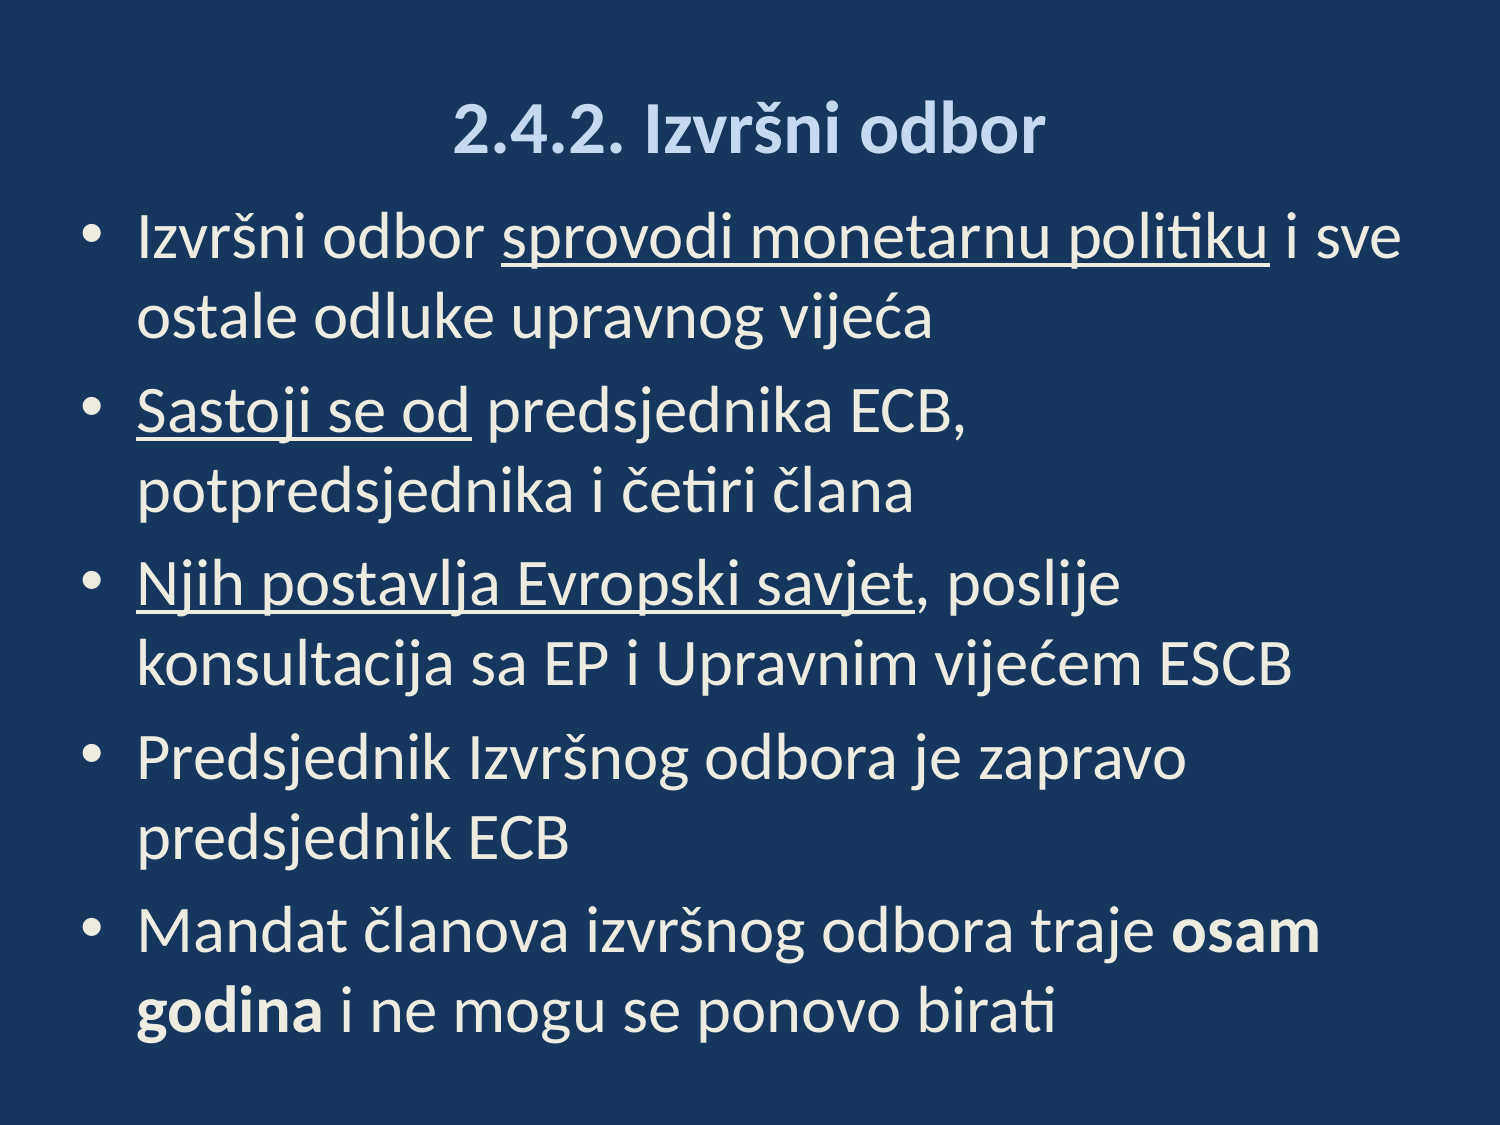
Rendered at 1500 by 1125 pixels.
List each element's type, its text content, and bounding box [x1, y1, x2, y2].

title 2.4.2. Izvršni odbor [75, 45, 1425, 184]
list Izvršni odbor sprovodi monetarnu politiku i sve ostale odluke upravnog vijeća Sastoji se od predsjednika ECB, potpredsjednika i četiri člana Njih postavlja Evropski savjet, poslije konsultacija sa EP i Upravnim vijećem ESCB Predsjednik Izvršnog odbora je zapravo predsjednik ECB Mandat članova izvršnog odbora traje osam godina i ne mogu se ponovo birati [64, 184, 1436, 1094]
